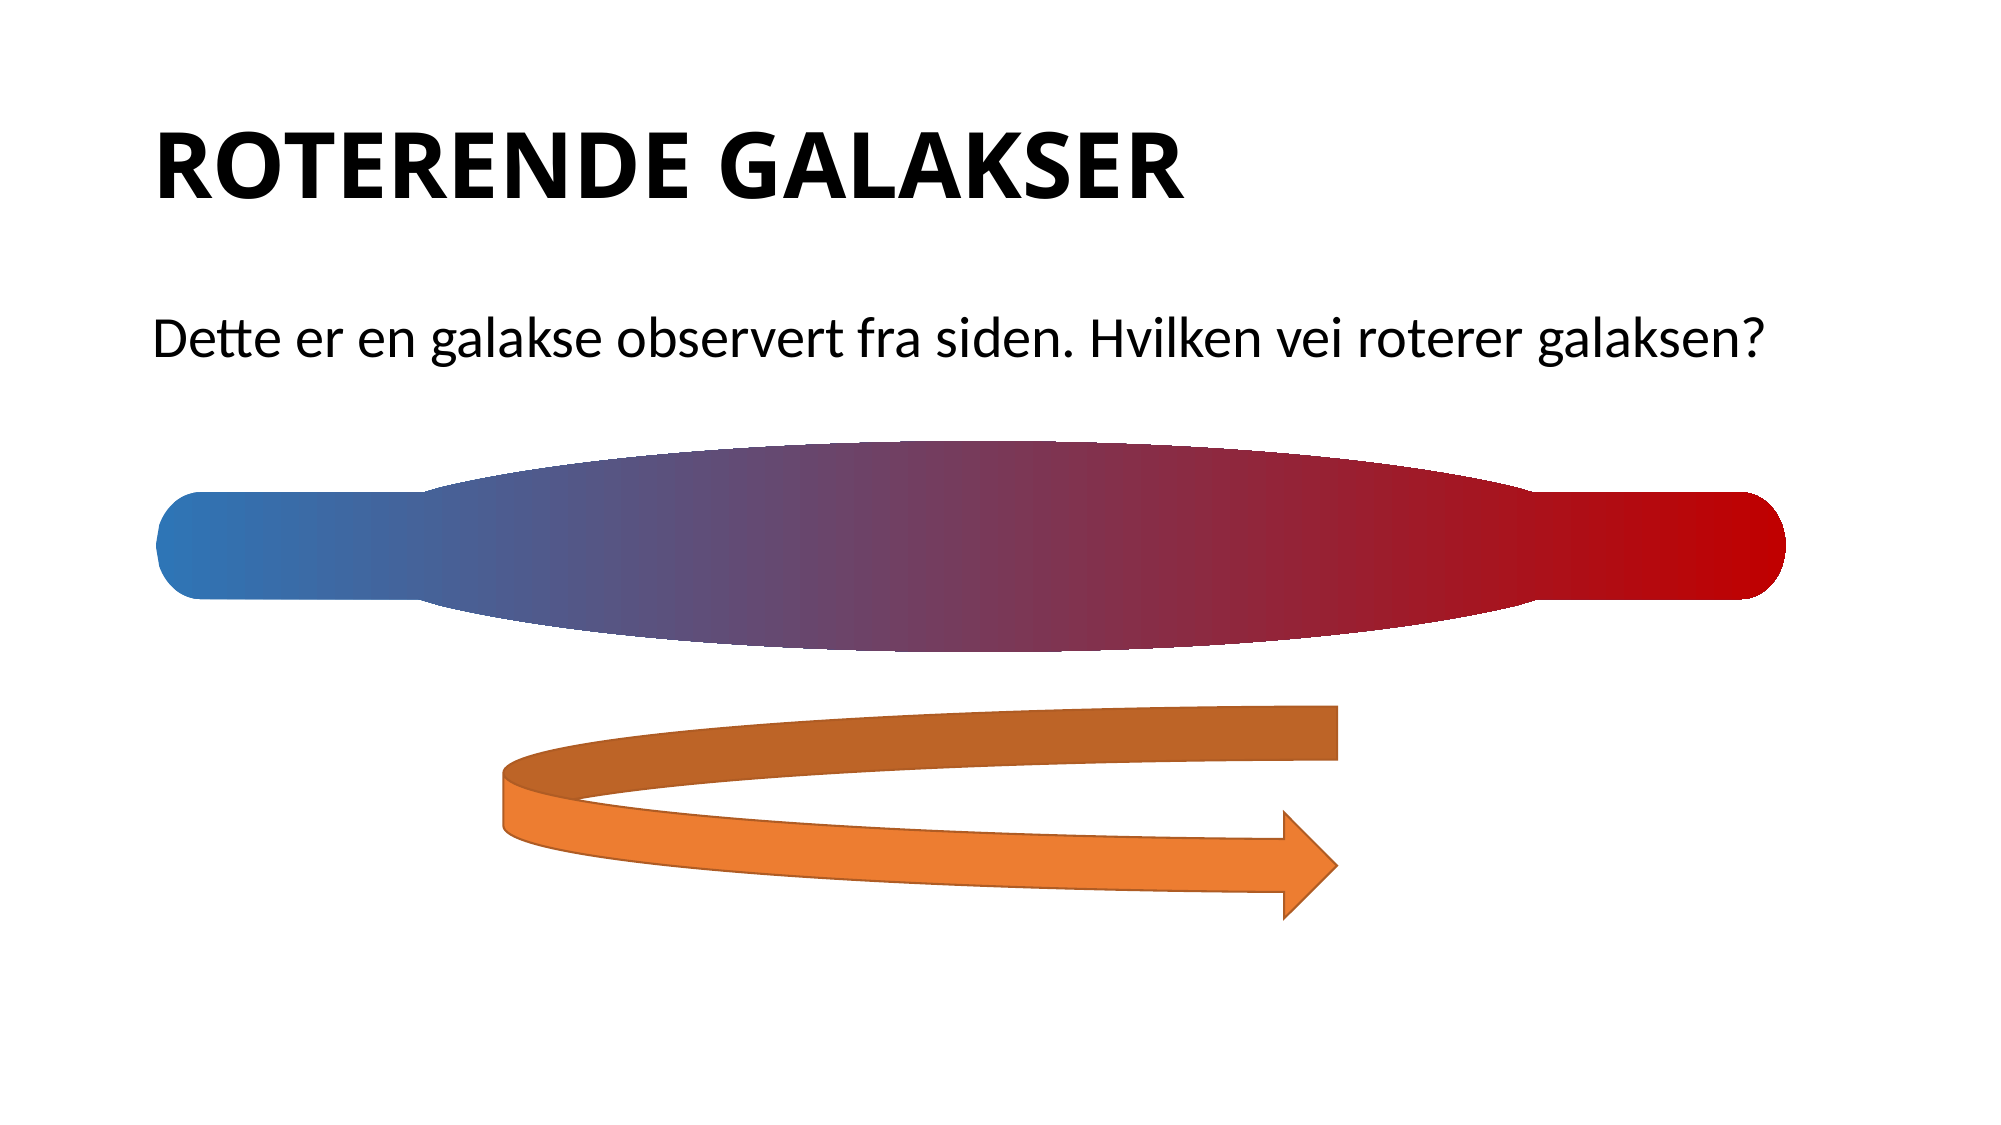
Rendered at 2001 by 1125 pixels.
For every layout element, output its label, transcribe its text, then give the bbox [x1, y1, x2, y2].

text_box [154, 440, 1787, 653]
title ROTERENDE GALAKSER [137, 59, 1863, 278]
list Dette er en galakse observert fra siden. Hvilken vei roterer galaksen? [137, 299, 1863, 1014]
text_box [502, 705, 1339, 921]
